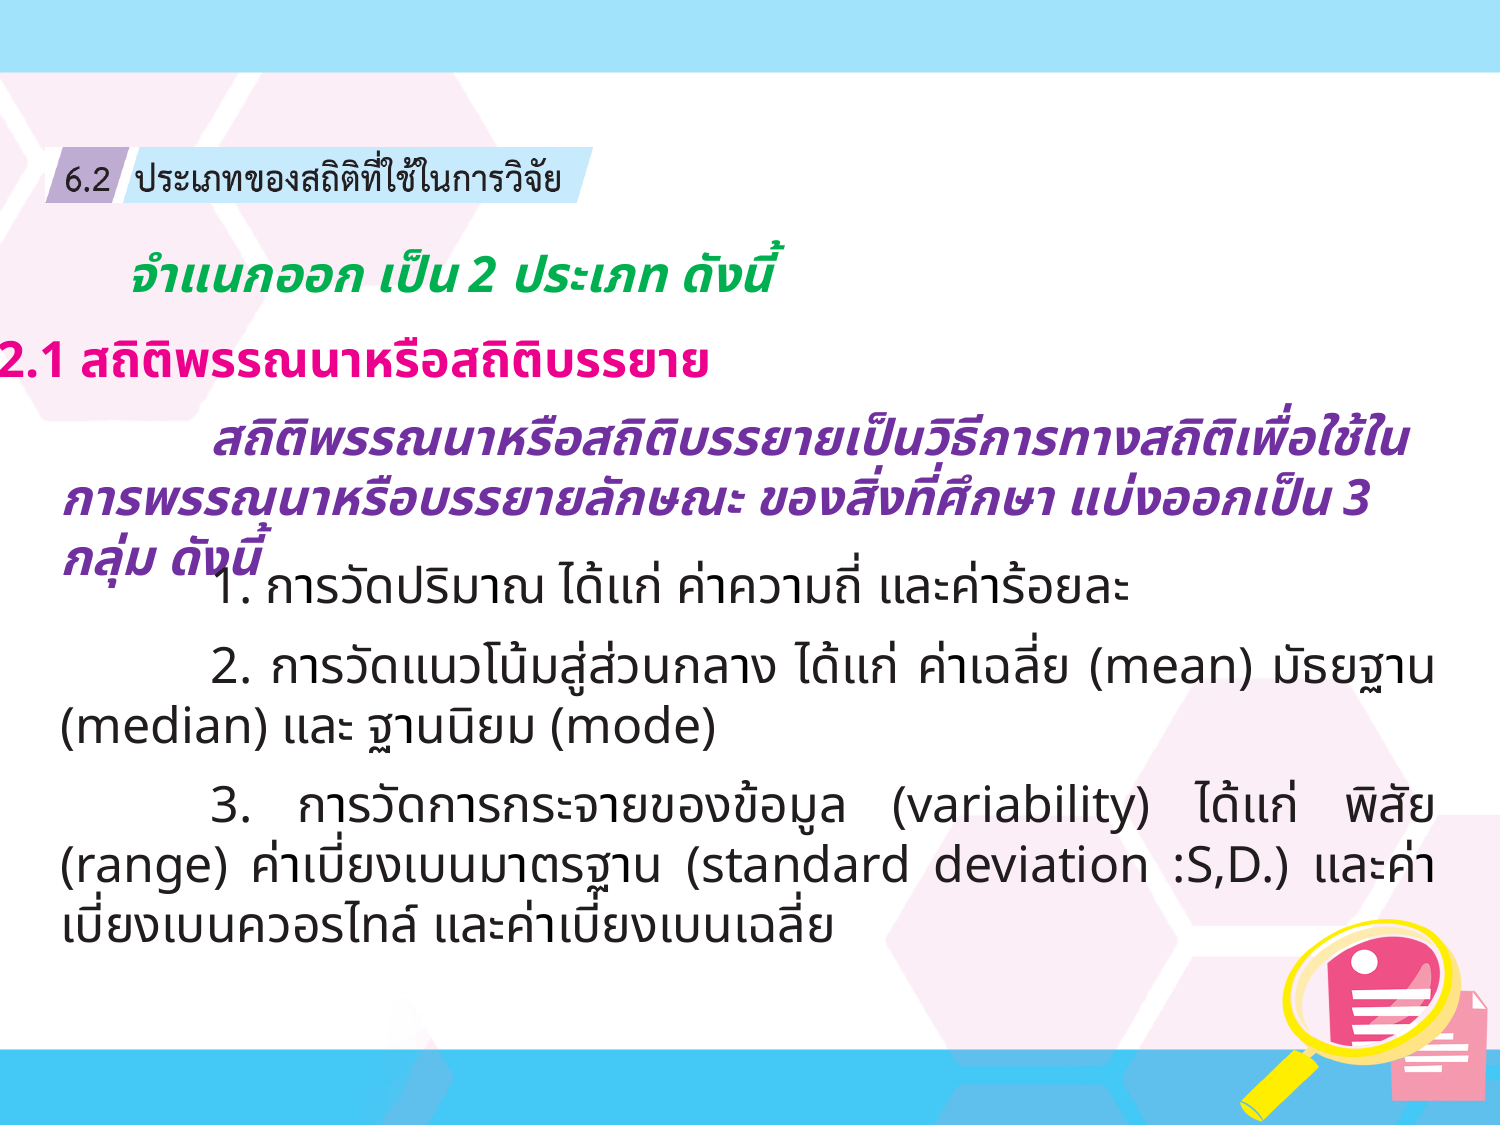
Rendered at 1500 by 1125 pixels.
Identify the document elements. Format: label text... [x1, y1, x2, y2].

text_box 1. การวัดปริมาณ ได้แก่ ค่าความถี่ และค่าร้อยละ 2. การวัดแนวโน้มสู่ส่วนกลาง ได้แก่ ค่าเฉลี่ย (mean) มัธยฐาน (median) และ ฐานนิยม (mode) 3. การวัดการกระจายของข้อมูล (variability) ได้แก่ พิสัย (range) ค่าเบี่ยงเบนมาตรฐาน (standard deviation :S,D.) และค่า เบี่ยงเบนควอรไทล์ และค่าเบี่ยงเบนเฉลี่ย [45, 545, 1452, 961]
picture [0, 0, 1500, 1125]
text_box 6.2.1 สถิติพรรณนาหรือสถิติบรรยาย [0, 320, 740, 396]
text_box สถิติพรรณนาหรือสถิติบรรยายเป็นวิธีการทางสถิติเพื่อใช้ในการพรรณนาหรือบรรยายลักษณะ ของสิ่งที่ศึกษา แบ่งออกเป็น 3 กลุ่ม ดังนี้ [45, 397, 1452, 545]
text_box จำแนกออก เป็น 2 ประเภท ดังนี้ [0, 234, 801, 310]
